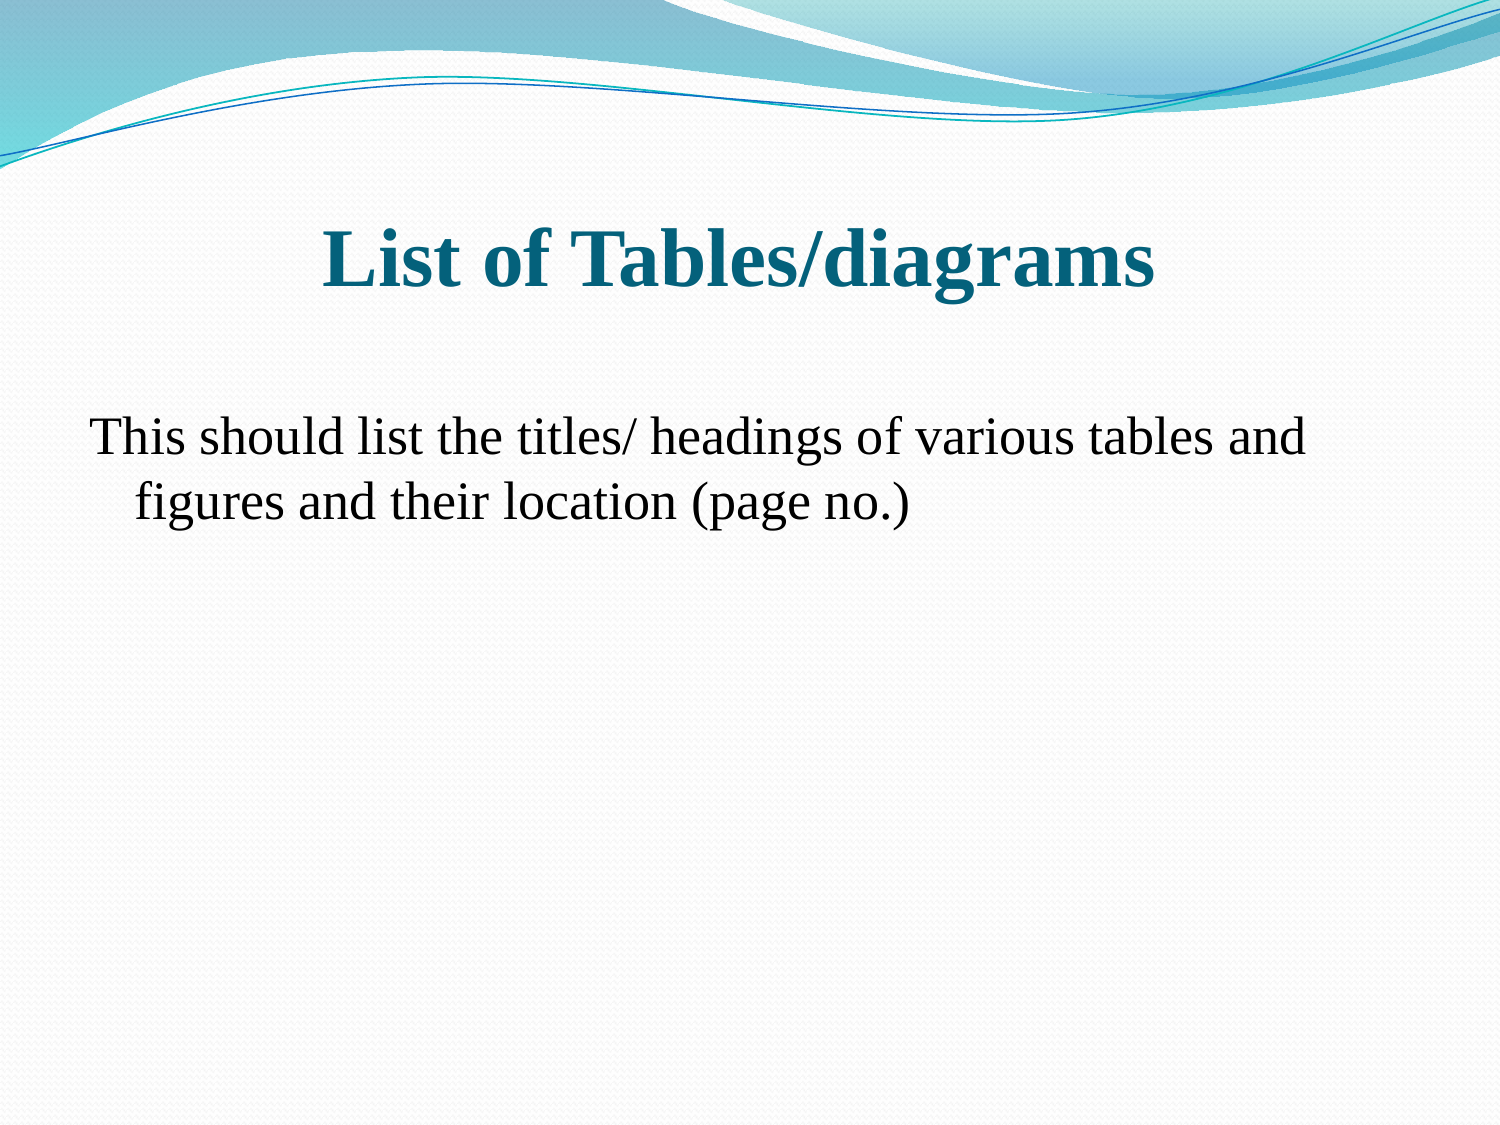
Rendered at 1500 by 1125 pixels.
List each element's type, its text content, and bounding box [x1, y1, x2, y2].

list This should list the titles/ headings of various tables and figures and their location (page no.) [75, 317, 1425, 1038]
title List of Tables/diagrams [75, 115, 1425, 303]
